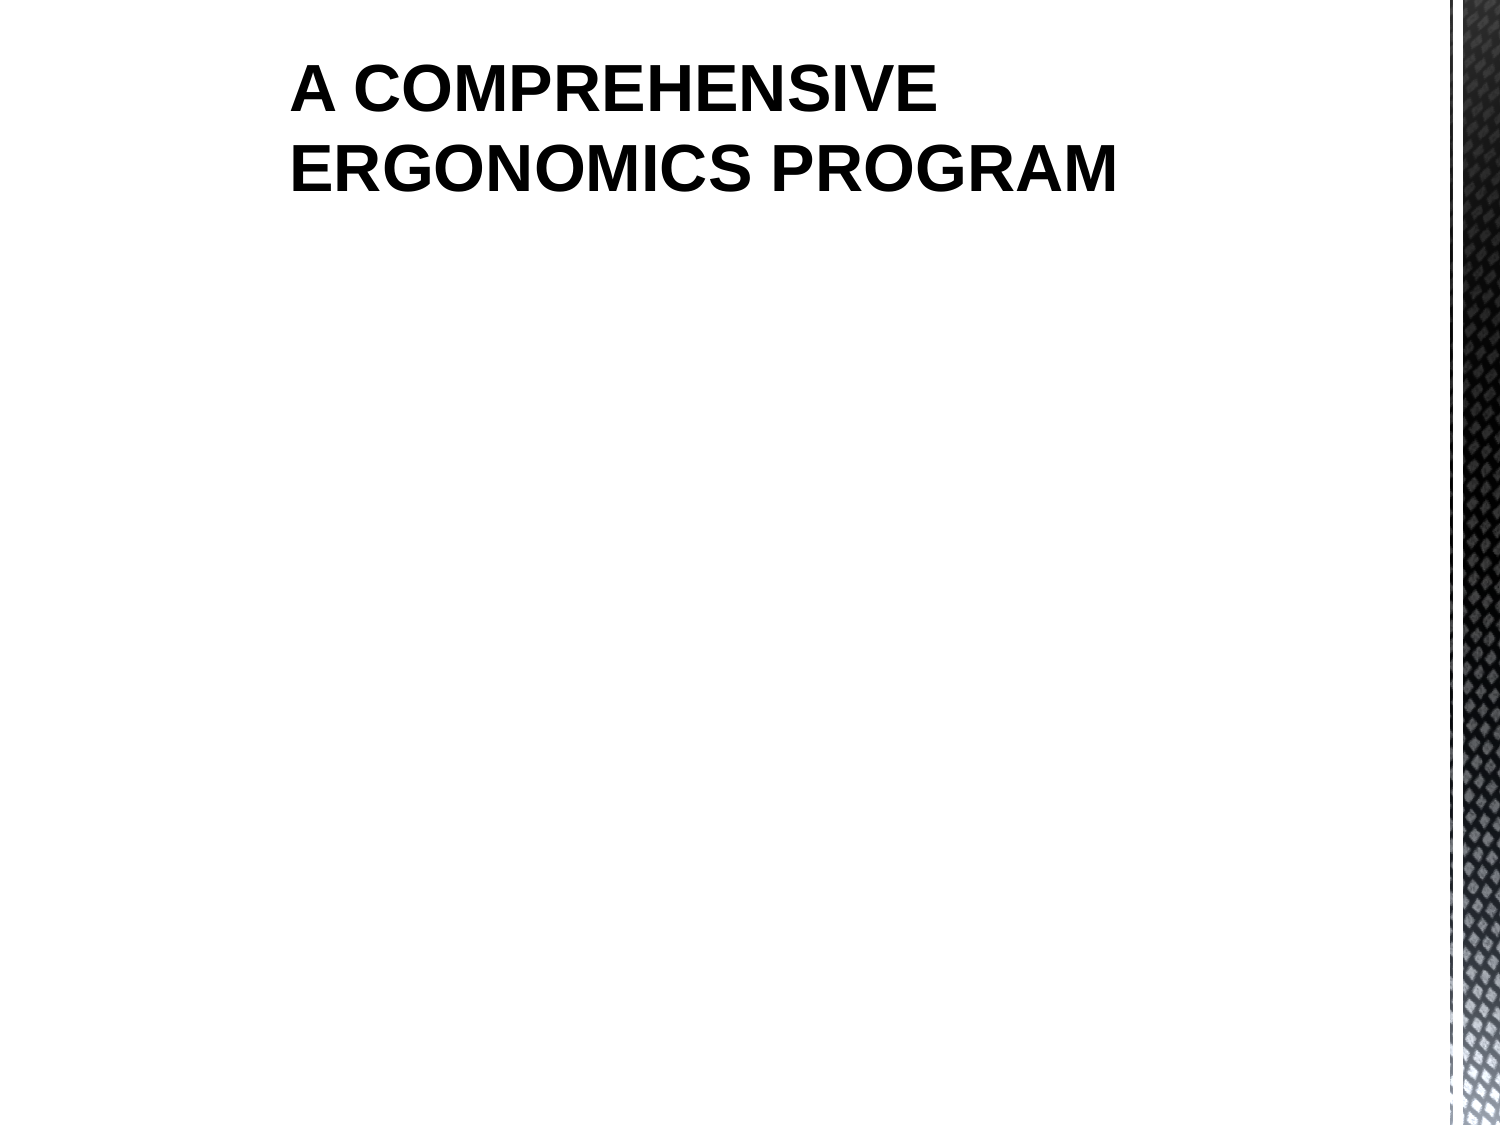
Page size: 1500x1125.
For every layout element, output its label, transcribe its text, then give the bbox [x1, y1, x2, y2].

text_box A COMPREHENSIVE ERGONOMICS PROGRAM [274, 37, 1136, 293]
picture [1447, 0, 1500, 1125]
